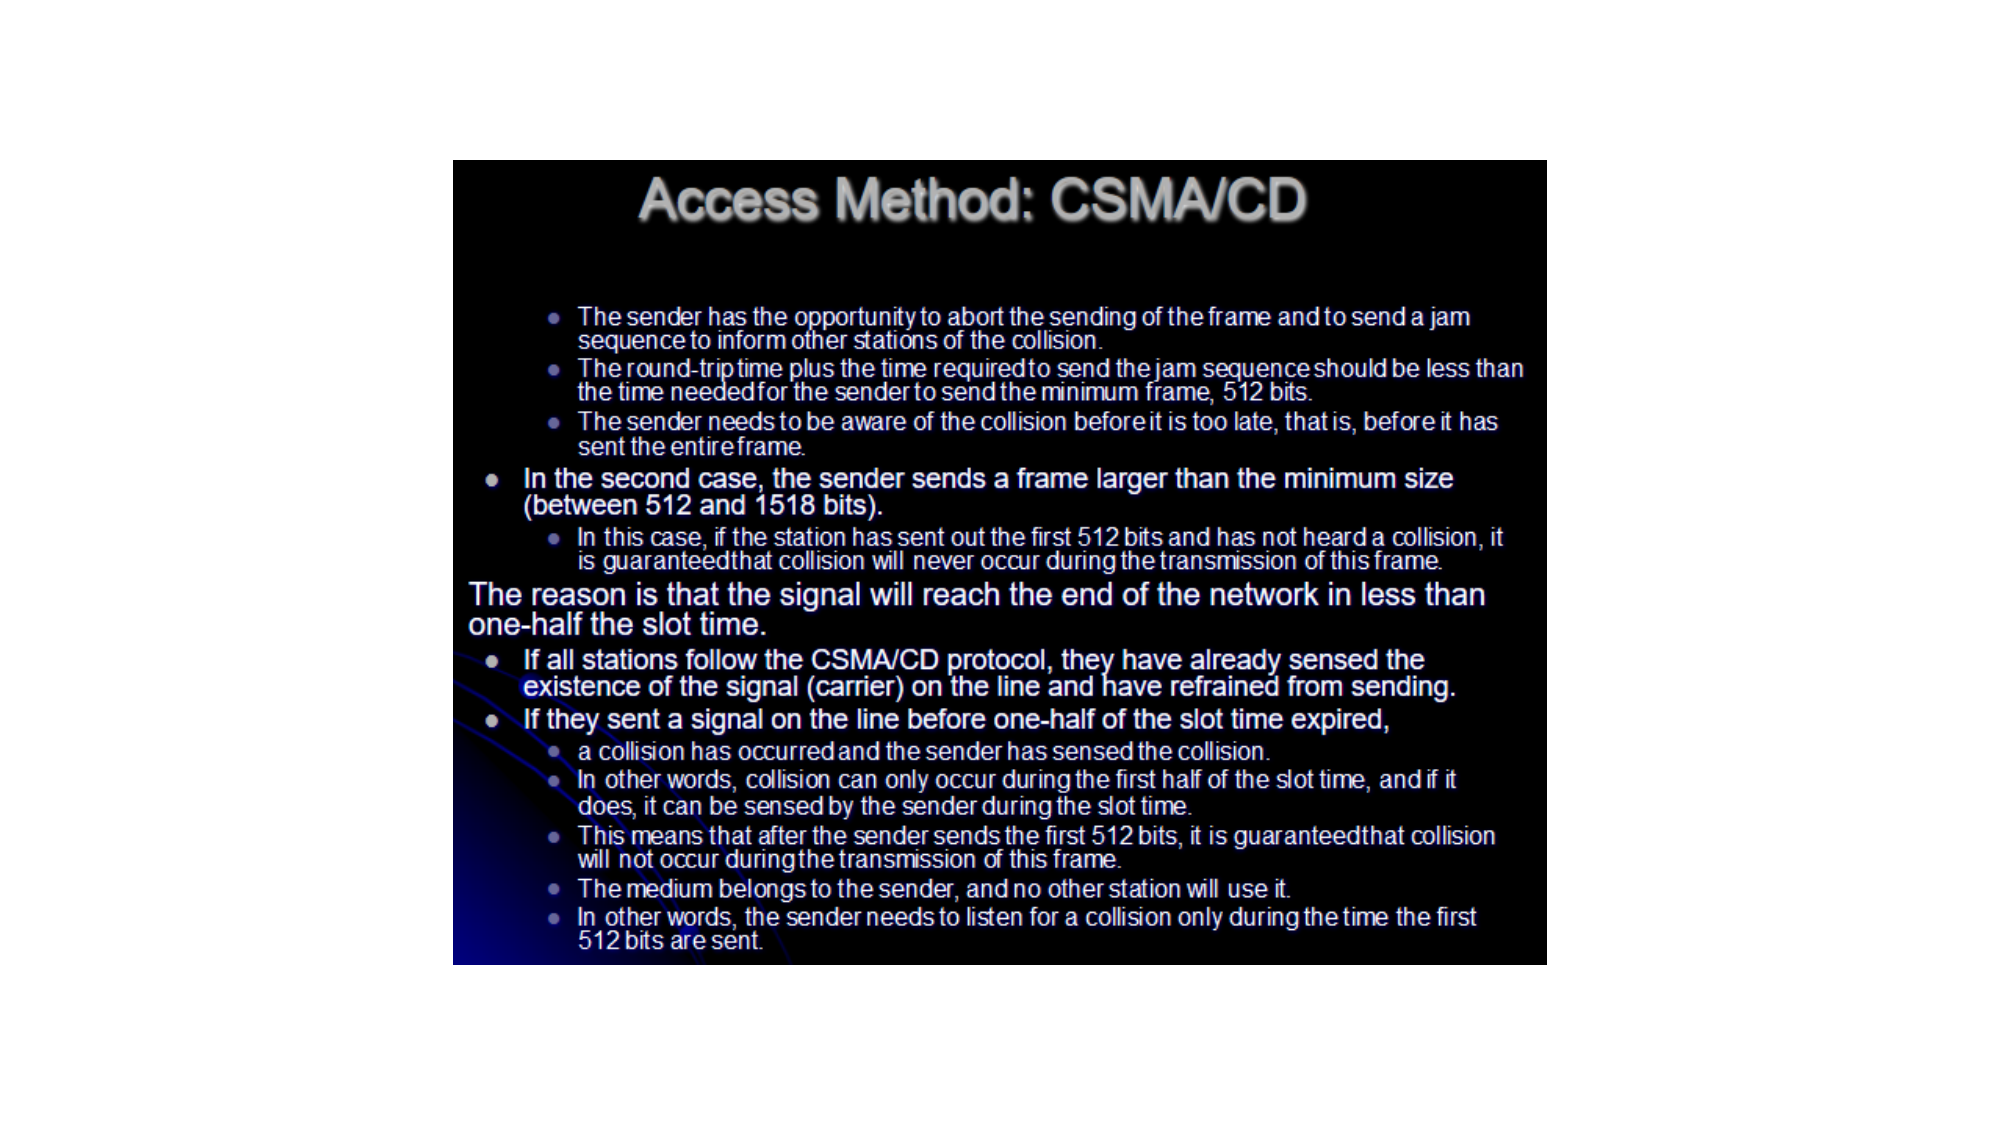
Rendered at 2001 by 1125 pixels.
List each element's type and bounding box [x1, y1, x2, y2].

picture [453, 159, 1547, 965]
